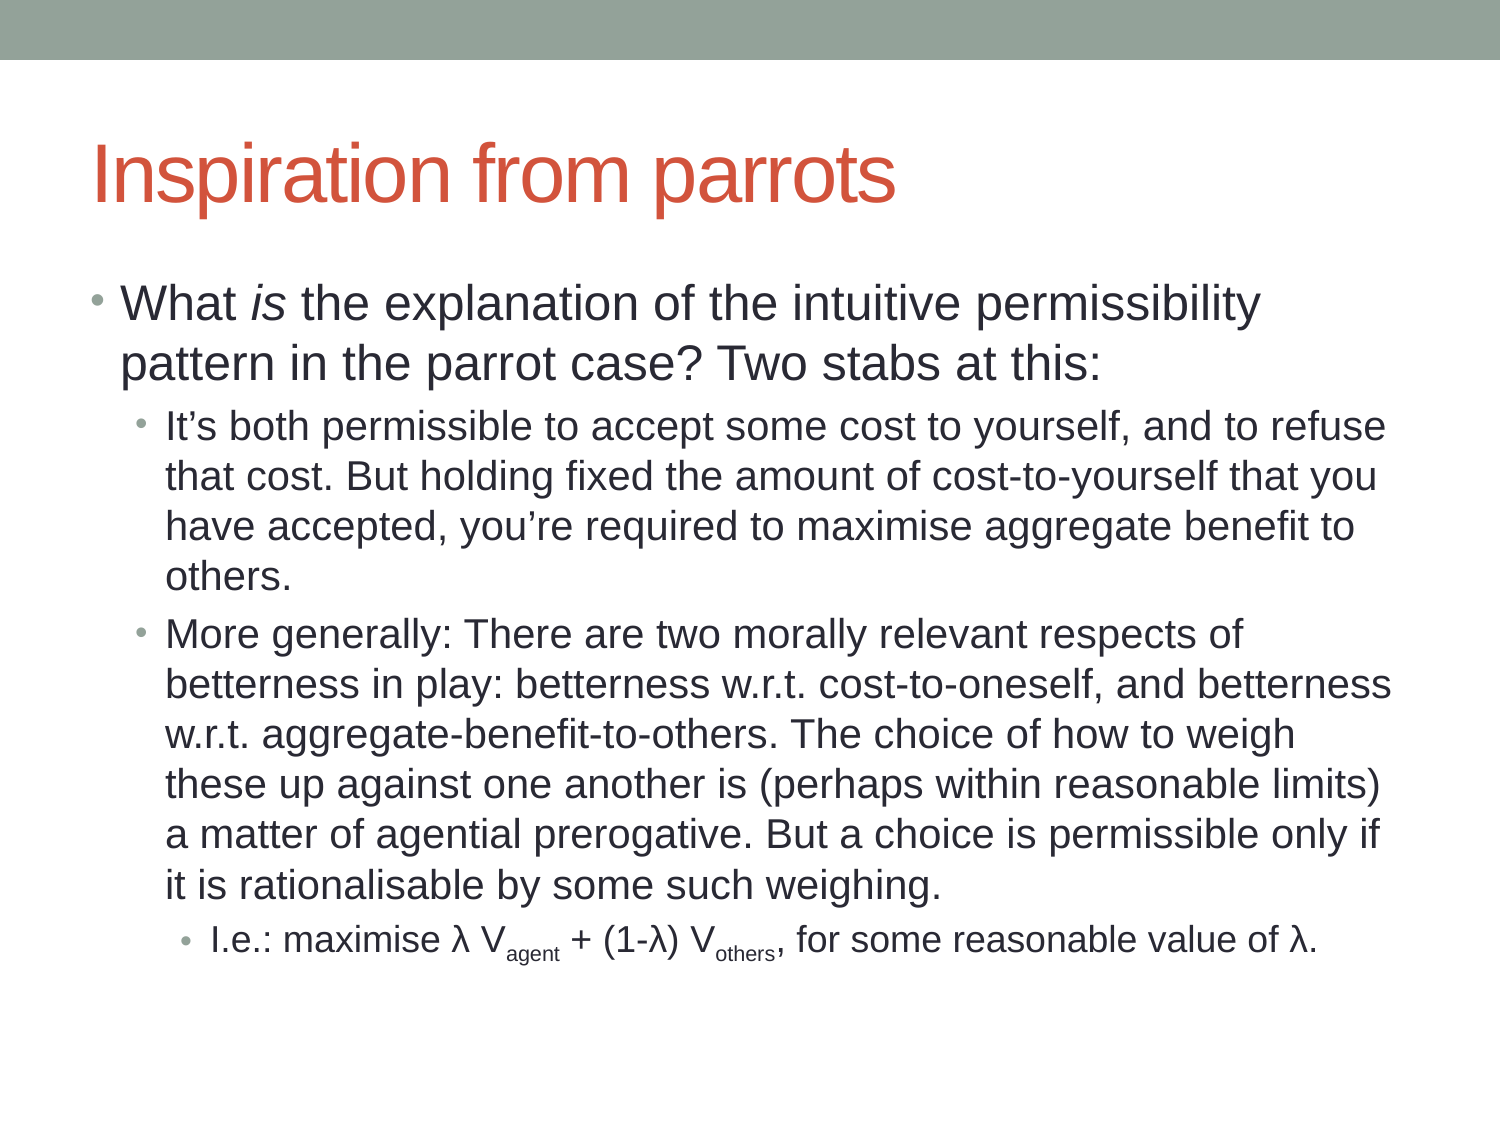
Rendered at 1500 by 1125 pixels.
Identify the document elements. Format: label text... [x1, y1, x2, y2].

title Inspiration from parrots [75, 87, 1425, 250]
list What is the explanation of the intuitive permissibility pattern in the parrot case? Two stabs at this: It’s both permissible to accept some cost to yourself, and to refuse that cost. But holding fixed the amount of cost-to-yourself that you have accepted, you’re required to maximise aggregate benefit to others. More generally: There are two morally relevant respects of betterness in play: betterness w.r.t. cost-to-oneself, and betterness w.r.t. aggregate-benefit-to-others. The choice of how to weigh these up against one another is (perhaps within reasonable limits) a matter of agential prerogative. But a choice is permissible only if it is rationalisable by some such weighing. I.e.: maximise λ Vagent + (1-λ) Vothers, for some reasonable value of λ. [75, 262, 1425, 1063]
